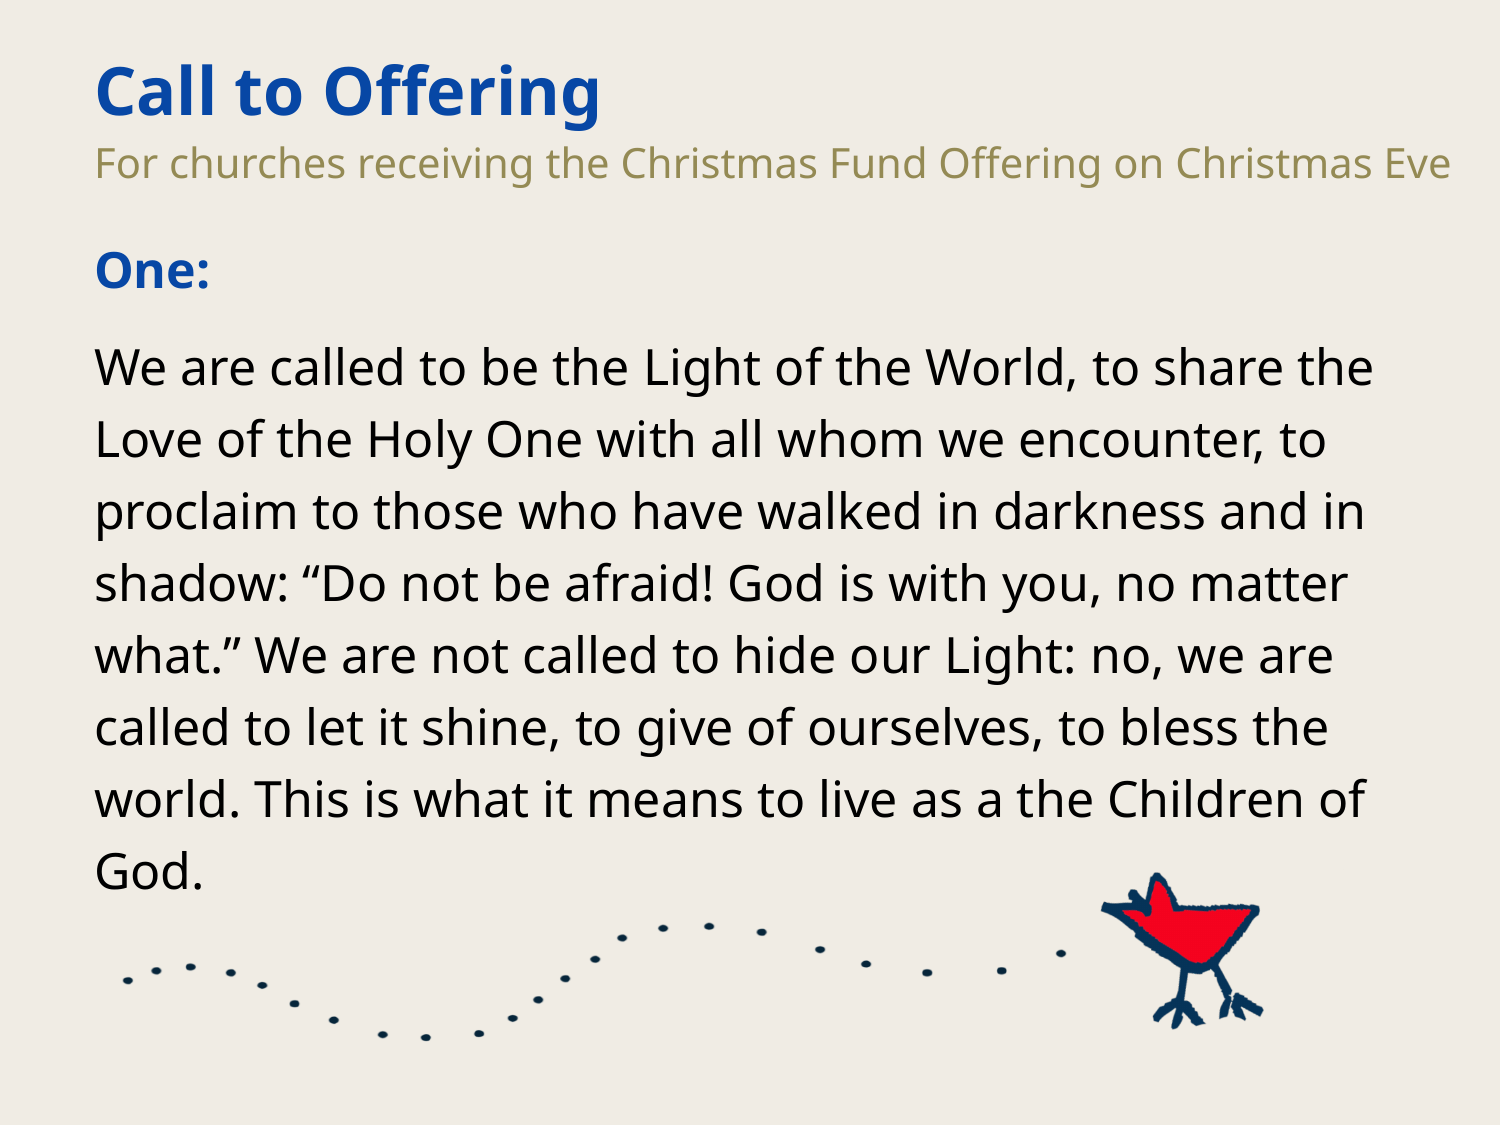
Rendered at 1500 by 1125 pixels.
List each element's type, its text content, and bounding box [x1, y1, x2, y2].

picture [74, 769, 1402, 1125]
list Call to Offering For churches receiving the Christmas Fund Offering on Christmas Eve One: We are called to be the Light of the World, to share the Love of the Holy One with all whom we encounter, to proclaim to those who have walked in darkness and in shadow: “Do not be afraid! God is with you, no matter what.” We are not called to hide our Light: no, we are called to let it shine, to give of ourselves, to bless the world. This is what it means to live as a the Children of God. [79, 41, 1480, 941]
